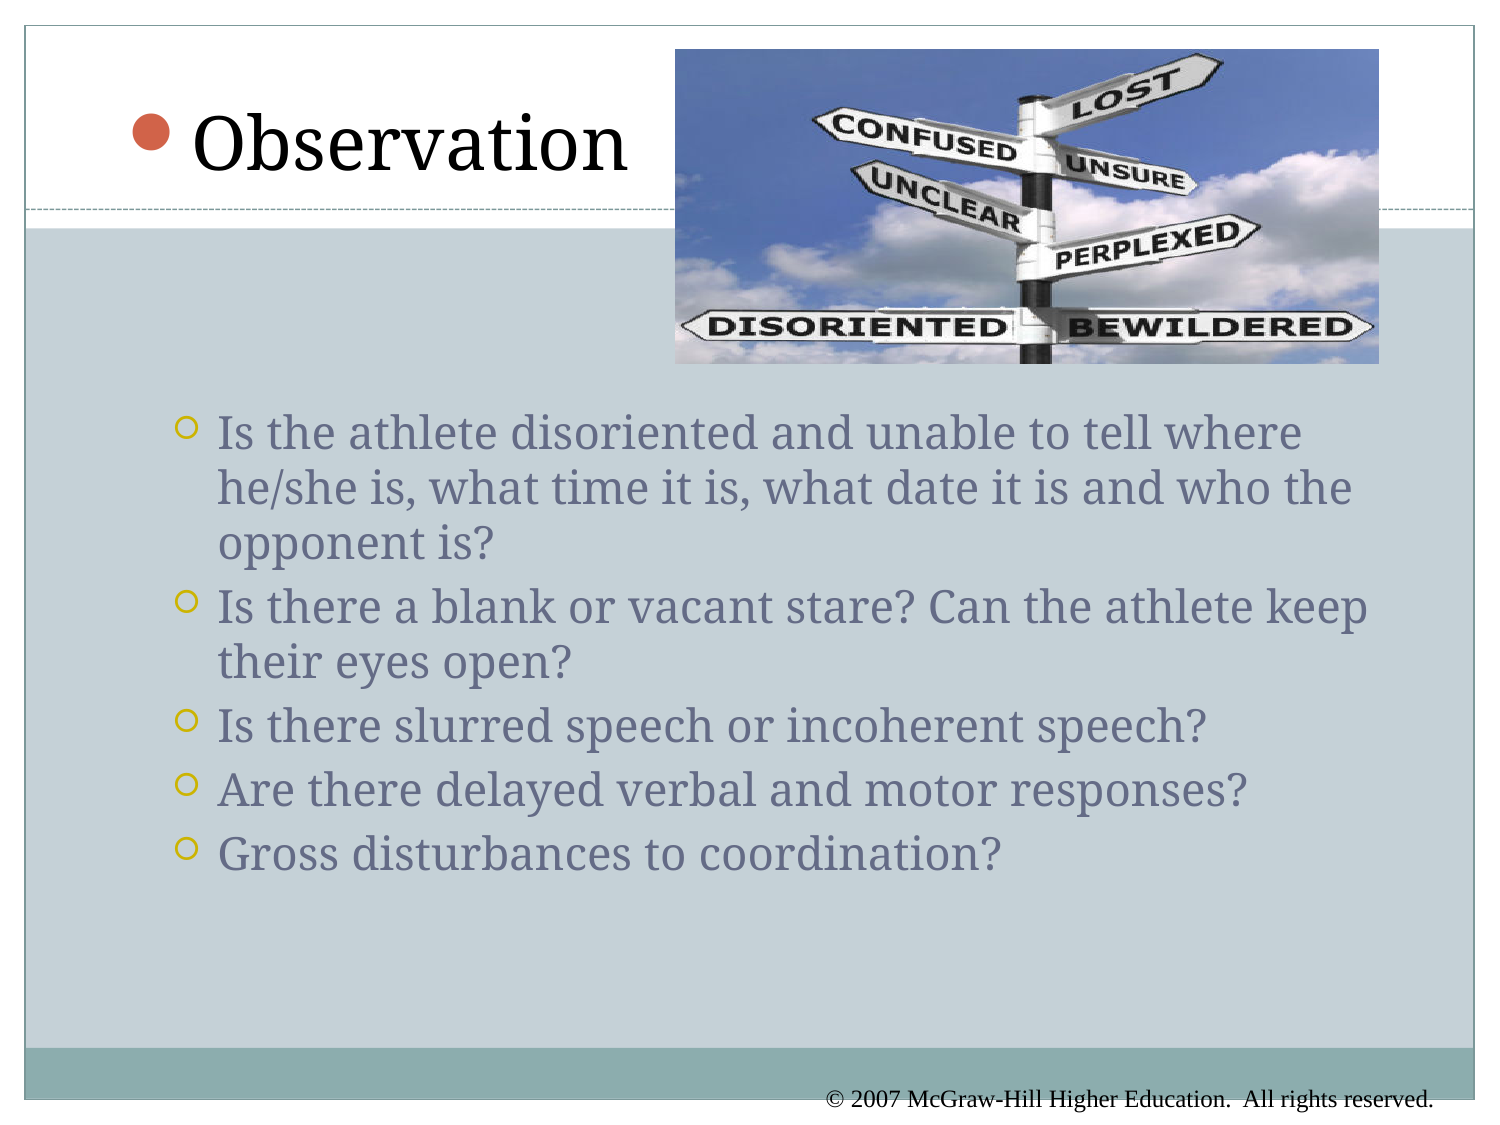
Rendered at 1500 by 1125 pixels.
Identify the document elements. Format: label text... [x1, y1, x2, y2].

picture [674, 49, 1379, 365]
list Observation Is the athlete disoriented and unable to tell where he/she is, what time it is, what date it is and who the opponent is? Is there a blank or vacant stare? Can the athlete keep their eyes open? Is there slurred speech or incoherent speech? Are there delayed verbal and motor responses? Gross disturbances to coordination? [112, 87, 1388, 988]
